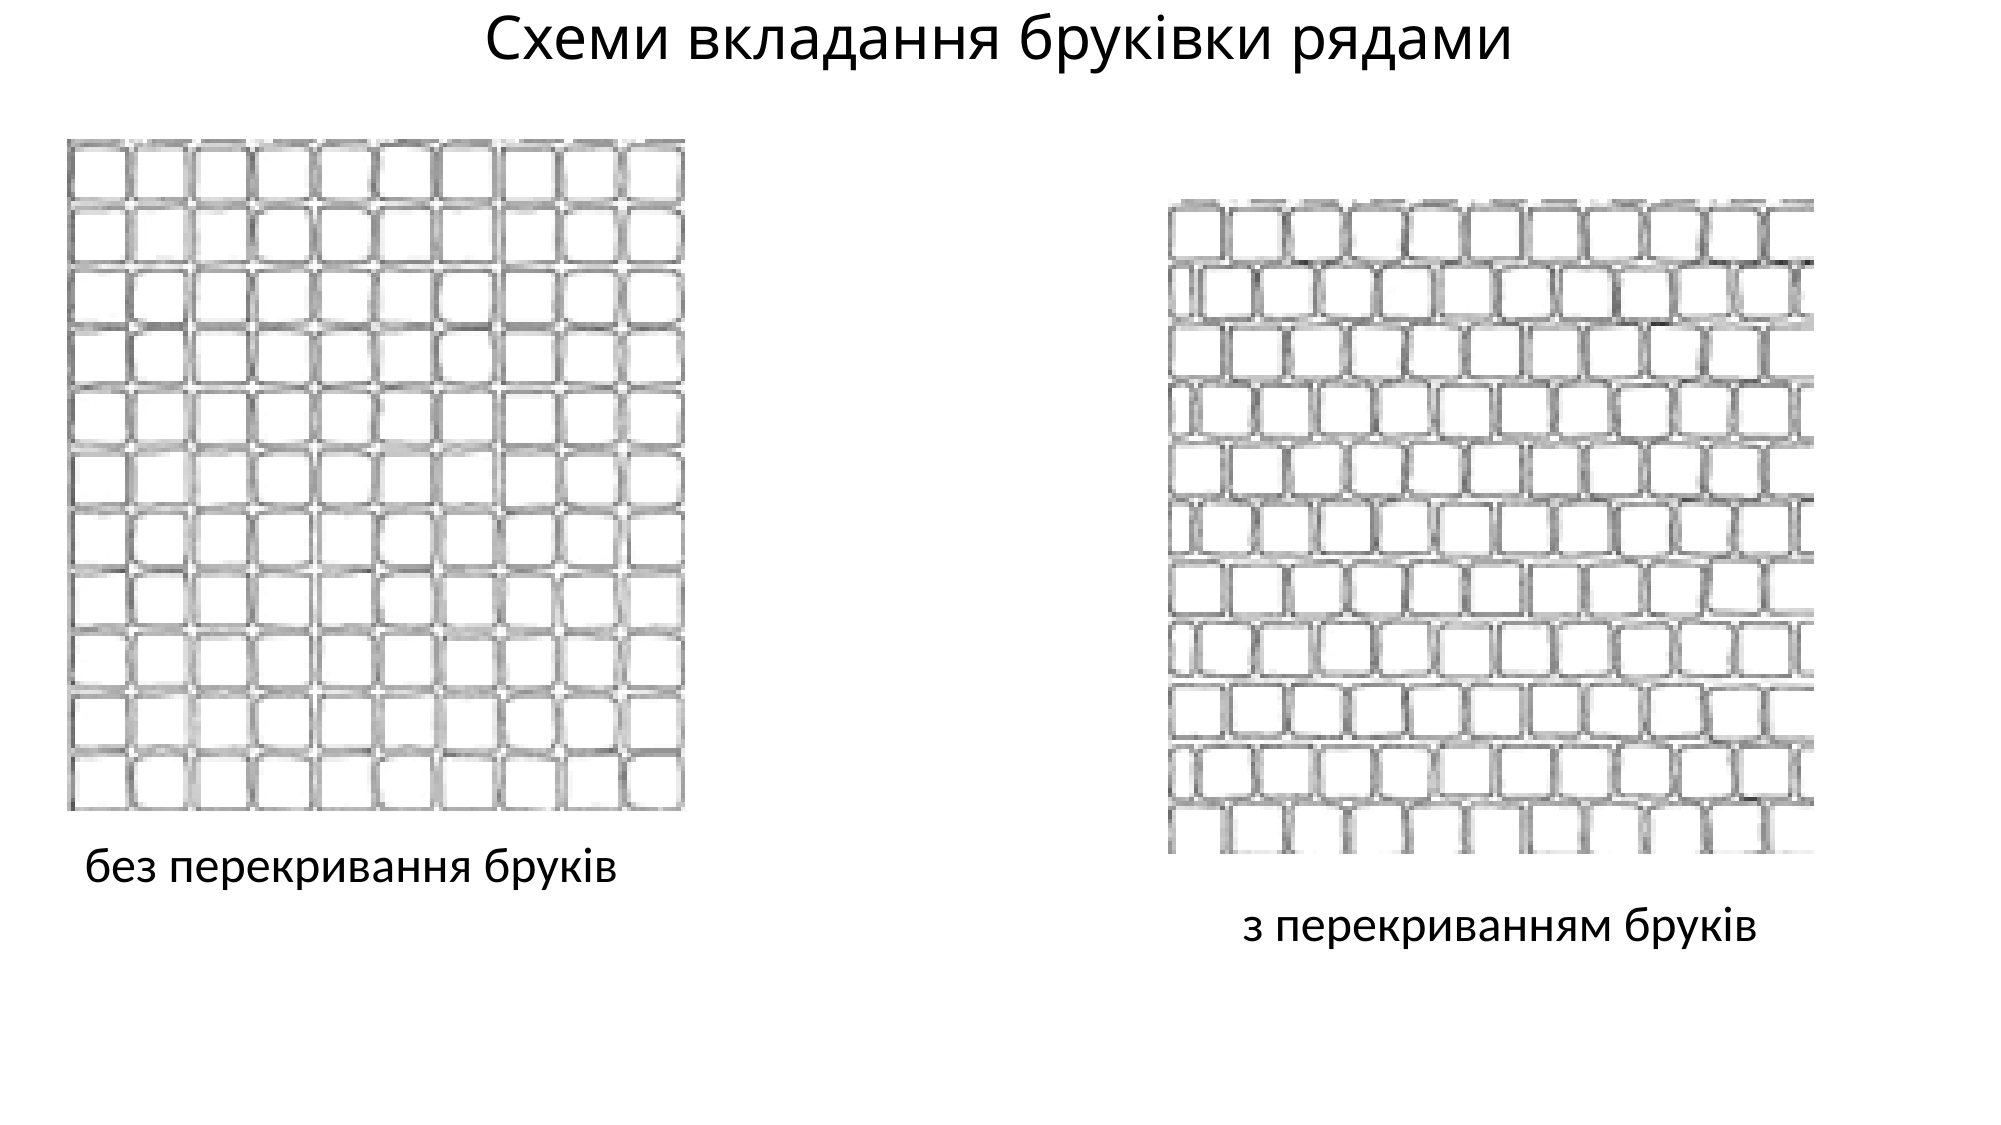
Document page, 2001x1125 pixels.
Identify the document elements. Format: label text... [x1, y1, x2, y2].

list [67, 139, 690, 816]
title Схеми вкладання бруківки рядами [0, 0, 2000, 81]
text_box без перекривання бруків [69, 824, 634, 900]
picture [1168, 199, 1819, 859]
text_box з перекриванням бруків [1227, 883, 1774, 959]
